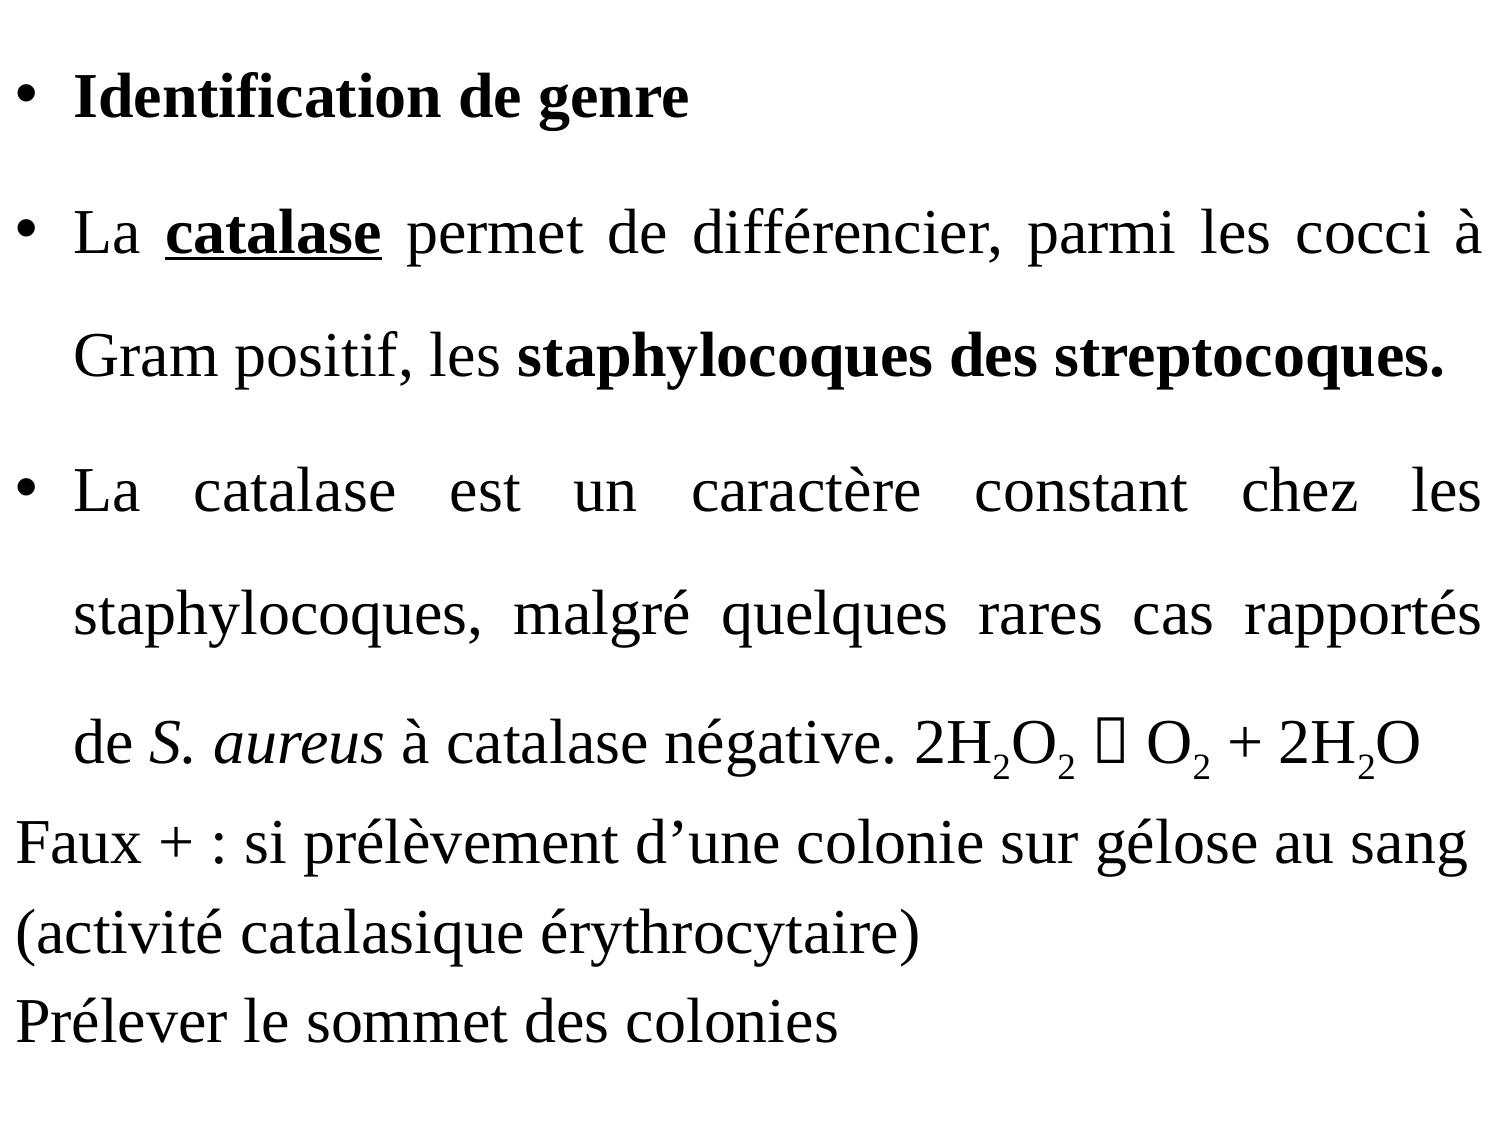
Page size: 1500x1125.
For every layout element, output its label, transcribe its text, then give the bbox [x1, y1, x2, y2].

list Identification de genre La catalase permet de différencier, parmi les cocci à Gram positif, les staphylocoques des streptocoques. La catalase est un caractère constant chez les staphylocoques, malgré quelques rares cas rapportés de S. aureus à catalase négative. 2H2O2  O2 + 2H2O Faux + : si prélèvement d’une colonie sur gélose au sang (activité catalasique érythrocytaire) Prélever le sommet des colonies [0, 0, 1500, 1125]
